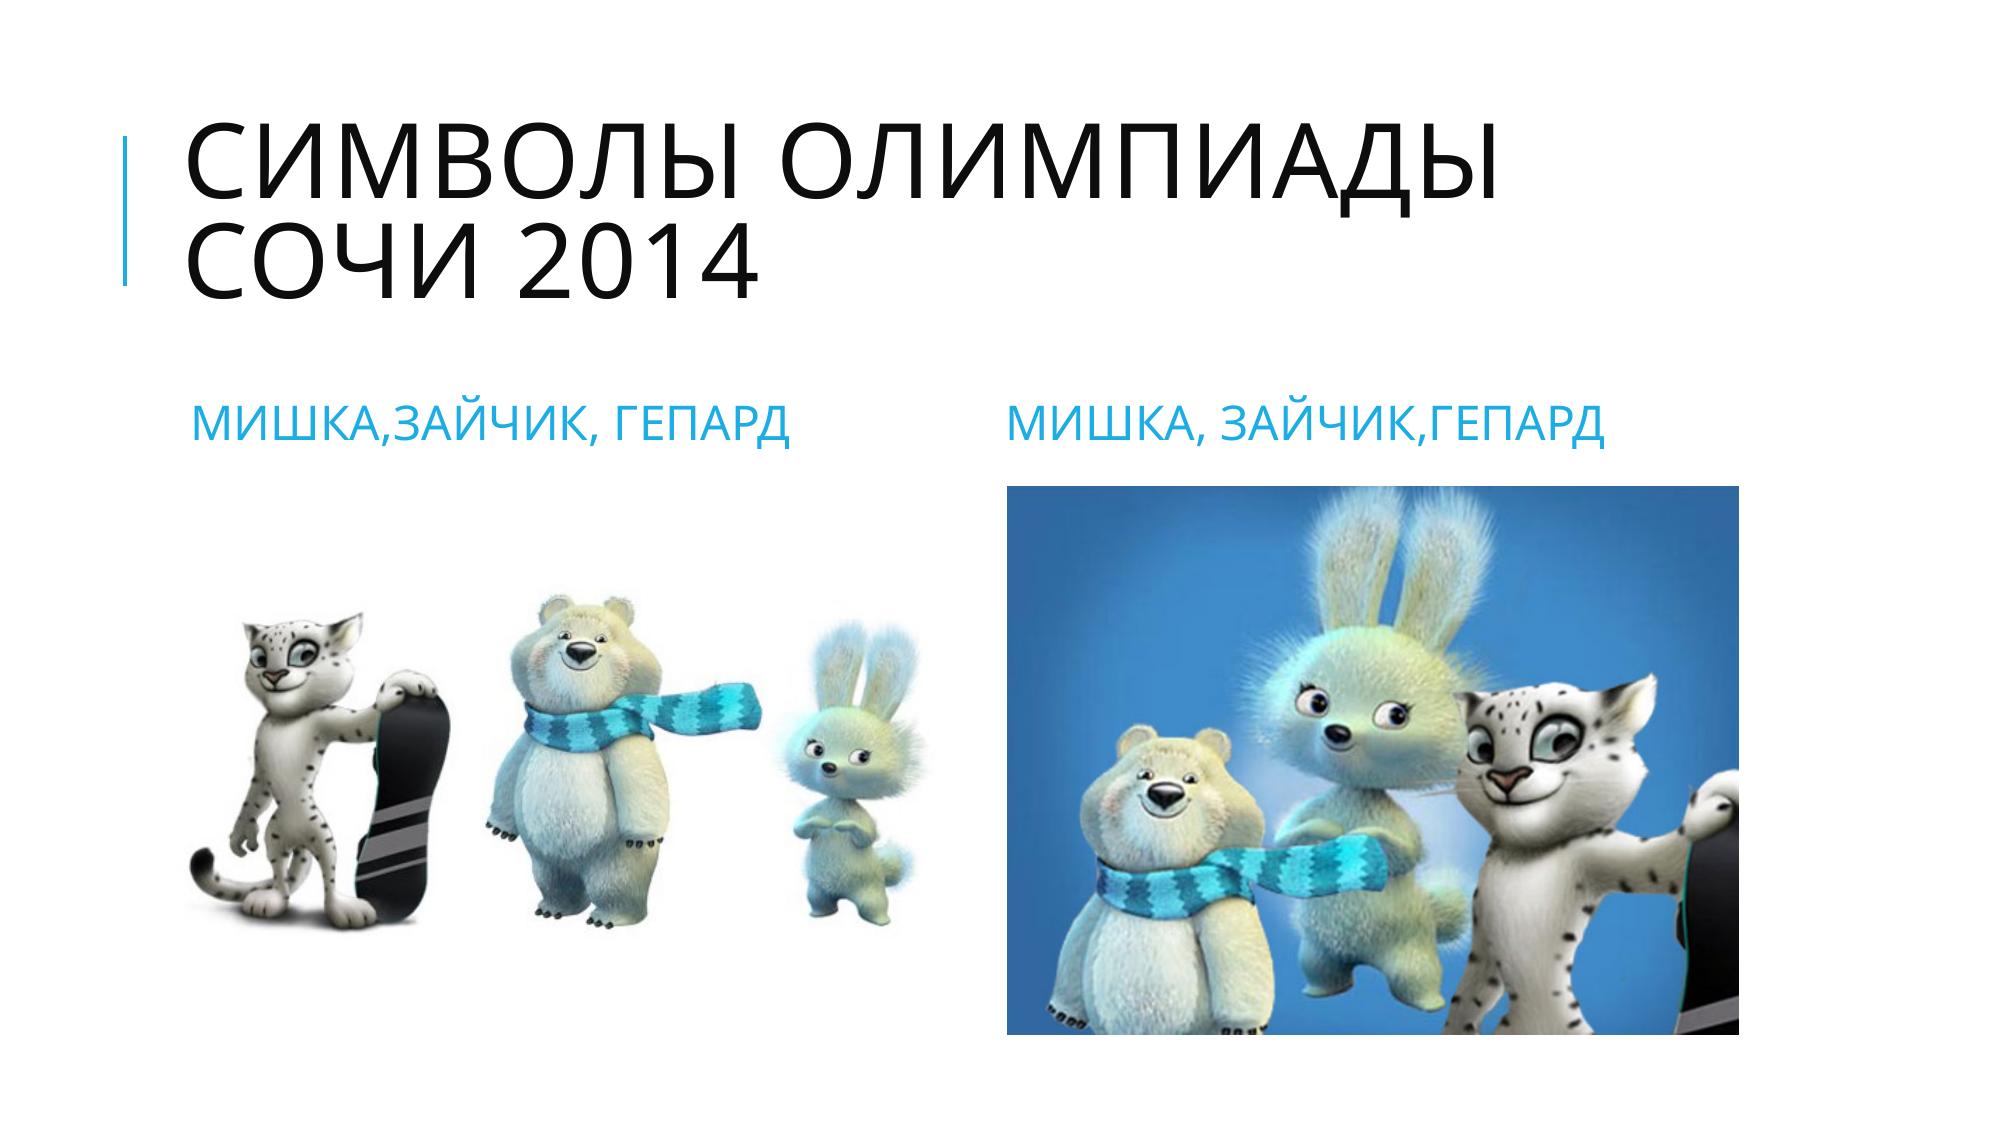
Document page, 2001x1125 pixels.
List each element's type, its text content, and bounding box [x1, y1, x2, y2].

title СИМВОЛЫ ОЛИМПИАДЫ СОЧИ 2014 [168, 96, 1763, 342]
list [1007, 486, 1739, 1036]
list МИШКА,ЗАЙЧИК, ГЕПАРД [168, 357, 948, 493]
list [167, 534, 949, 987]
list МИШКА, ЗАЙЧИК,ГЕПАРД [982, 357, 1763, 493]
